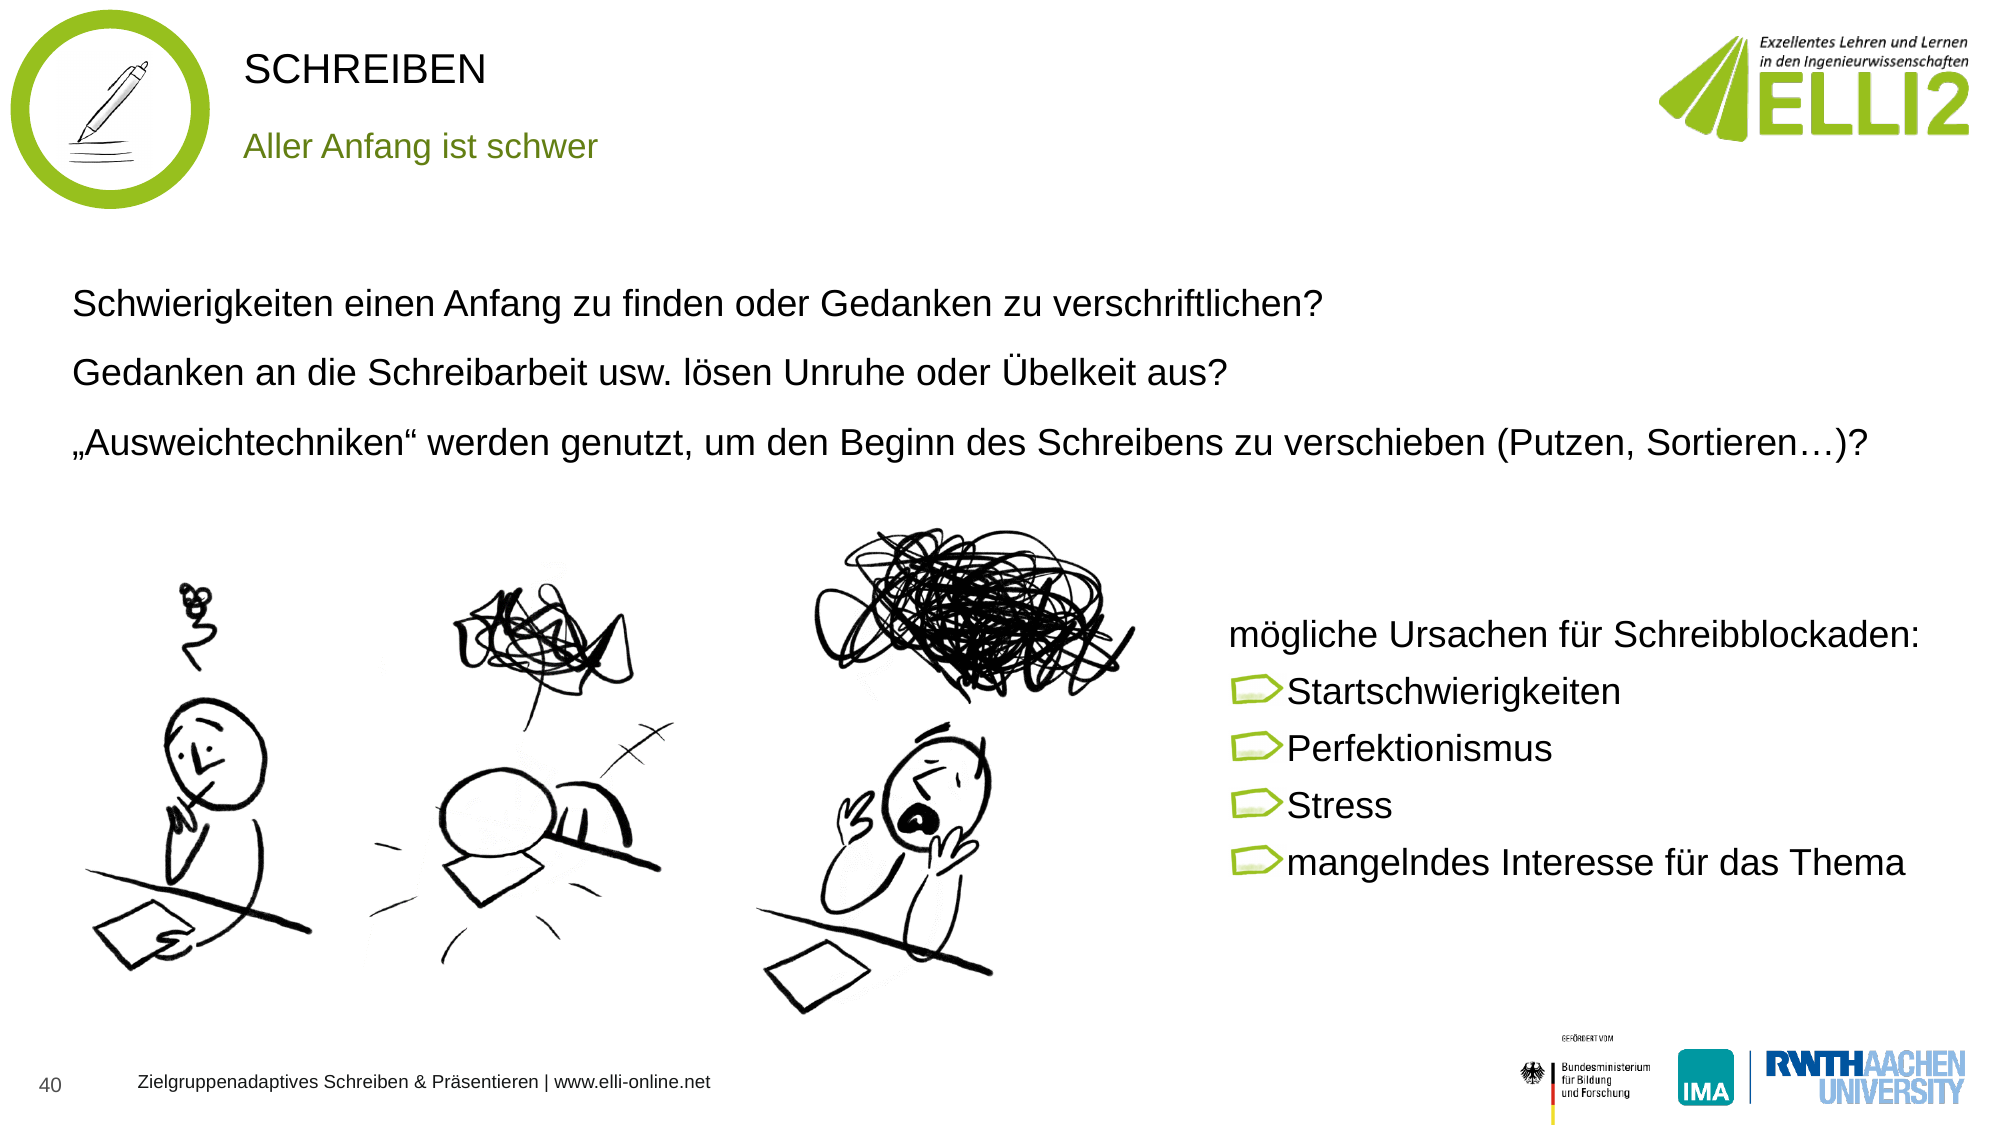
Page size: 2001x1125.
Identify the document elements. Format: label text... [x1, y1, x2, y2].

picture [1668, 1024, 1981, 1125]
list Aller Anfang ist schwer [228, 111, 1414, 174]
list Schwierigkeiten einen Anfang zu finden oder Gedanken zu verschriftlichen? Gedanken an die Schreibarbeit usw. lösen Unruhe oder Übelkeit aus? „Ausweichtechniken“ werden genutzt, um den Beginn des Schreibens zu verschieben (Putzen, Sortieren…)? [57, 266, 1945, 988]
picture [740, 522, 1138, 1024]
picture [362, 562, 684, 967]
text_box SCHREIBEN [243, 32, 1650, 92]
picture [1228, 844, 1287, 877]
picture [78, 574, 319, 988]
picture [1228, 787, 1287, 820]
text_box mögliche Ursachen für Schreibblockaden: Startschwierigkeiten Perfektionismus Stress mangelndes Interesse für das Thema [1213, 597, 1945, 919]
picture [1228, 673, 1287, 706]
picture [56, 51, 153, 170]
text_box [18, 18, 202, 201]
picture [1659, 36, 1969, 142]
slide_number 40 [23, 1066, 184, 1103]
picture [1228, 730, 1287, 763]
